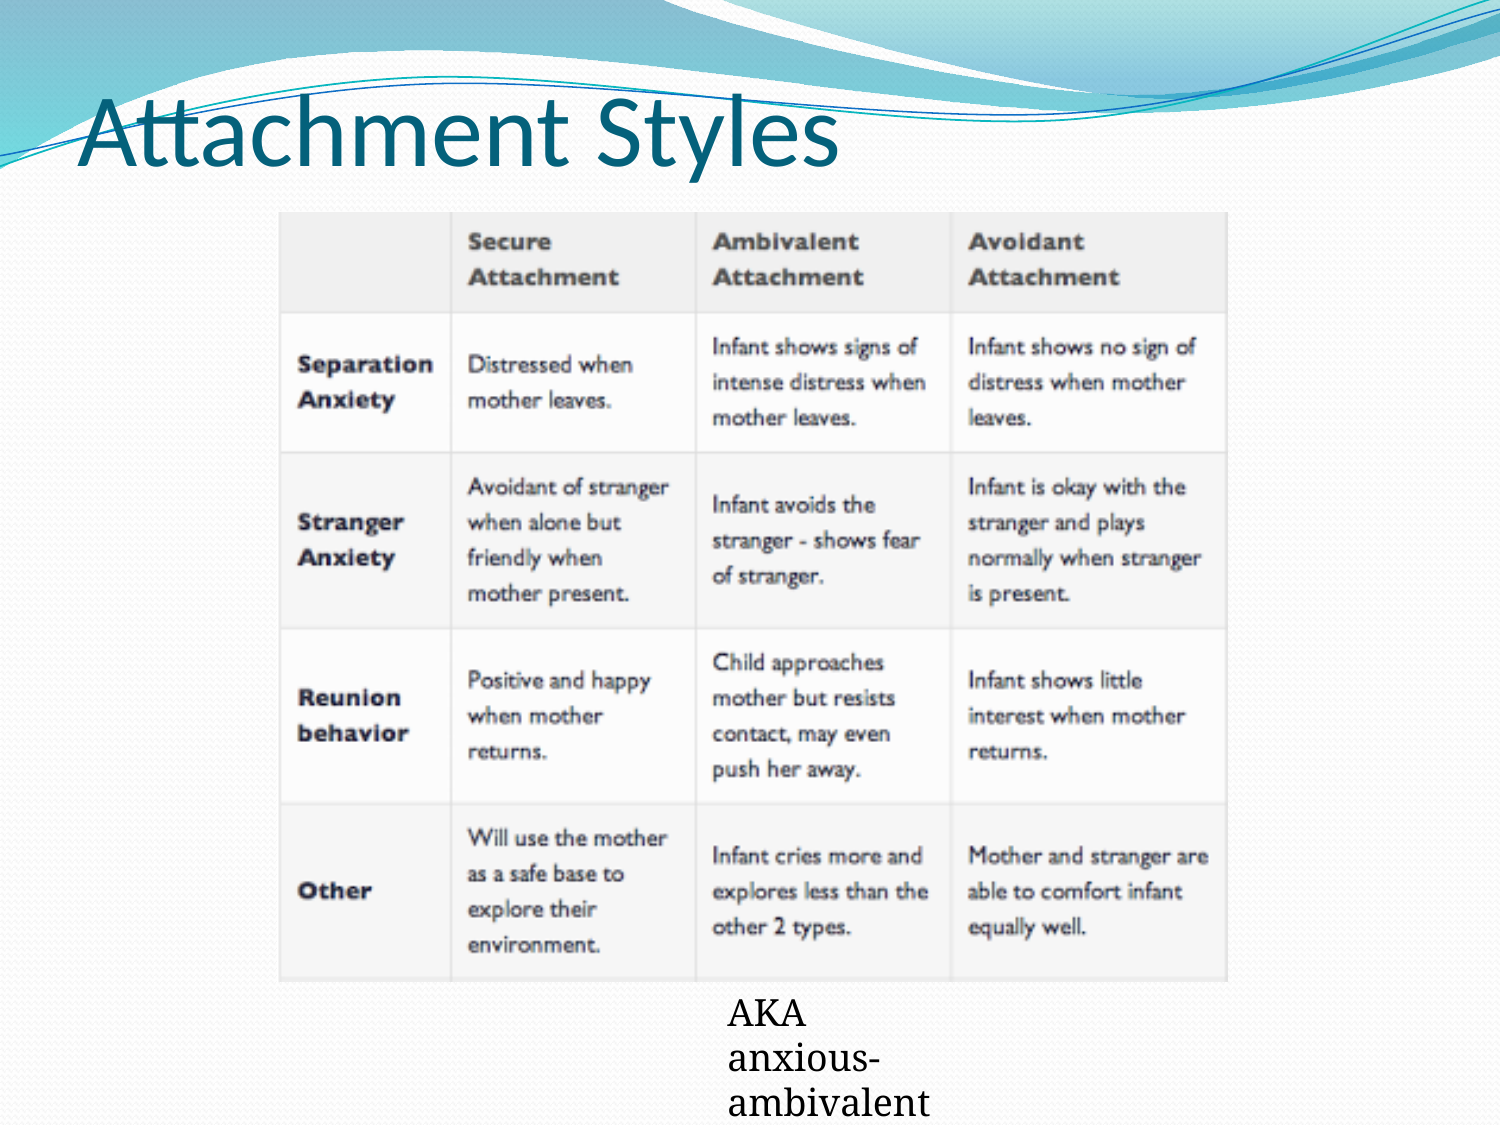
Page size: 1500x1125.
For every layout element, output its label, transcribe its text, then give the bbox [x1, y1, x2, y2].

text_box AKA anxious-ambivalent OR resistant [712, 994, 975, 1125]
picture [276, 212, 1228, 983]
title Attachment Styles [77, 0, 1428, 188]
